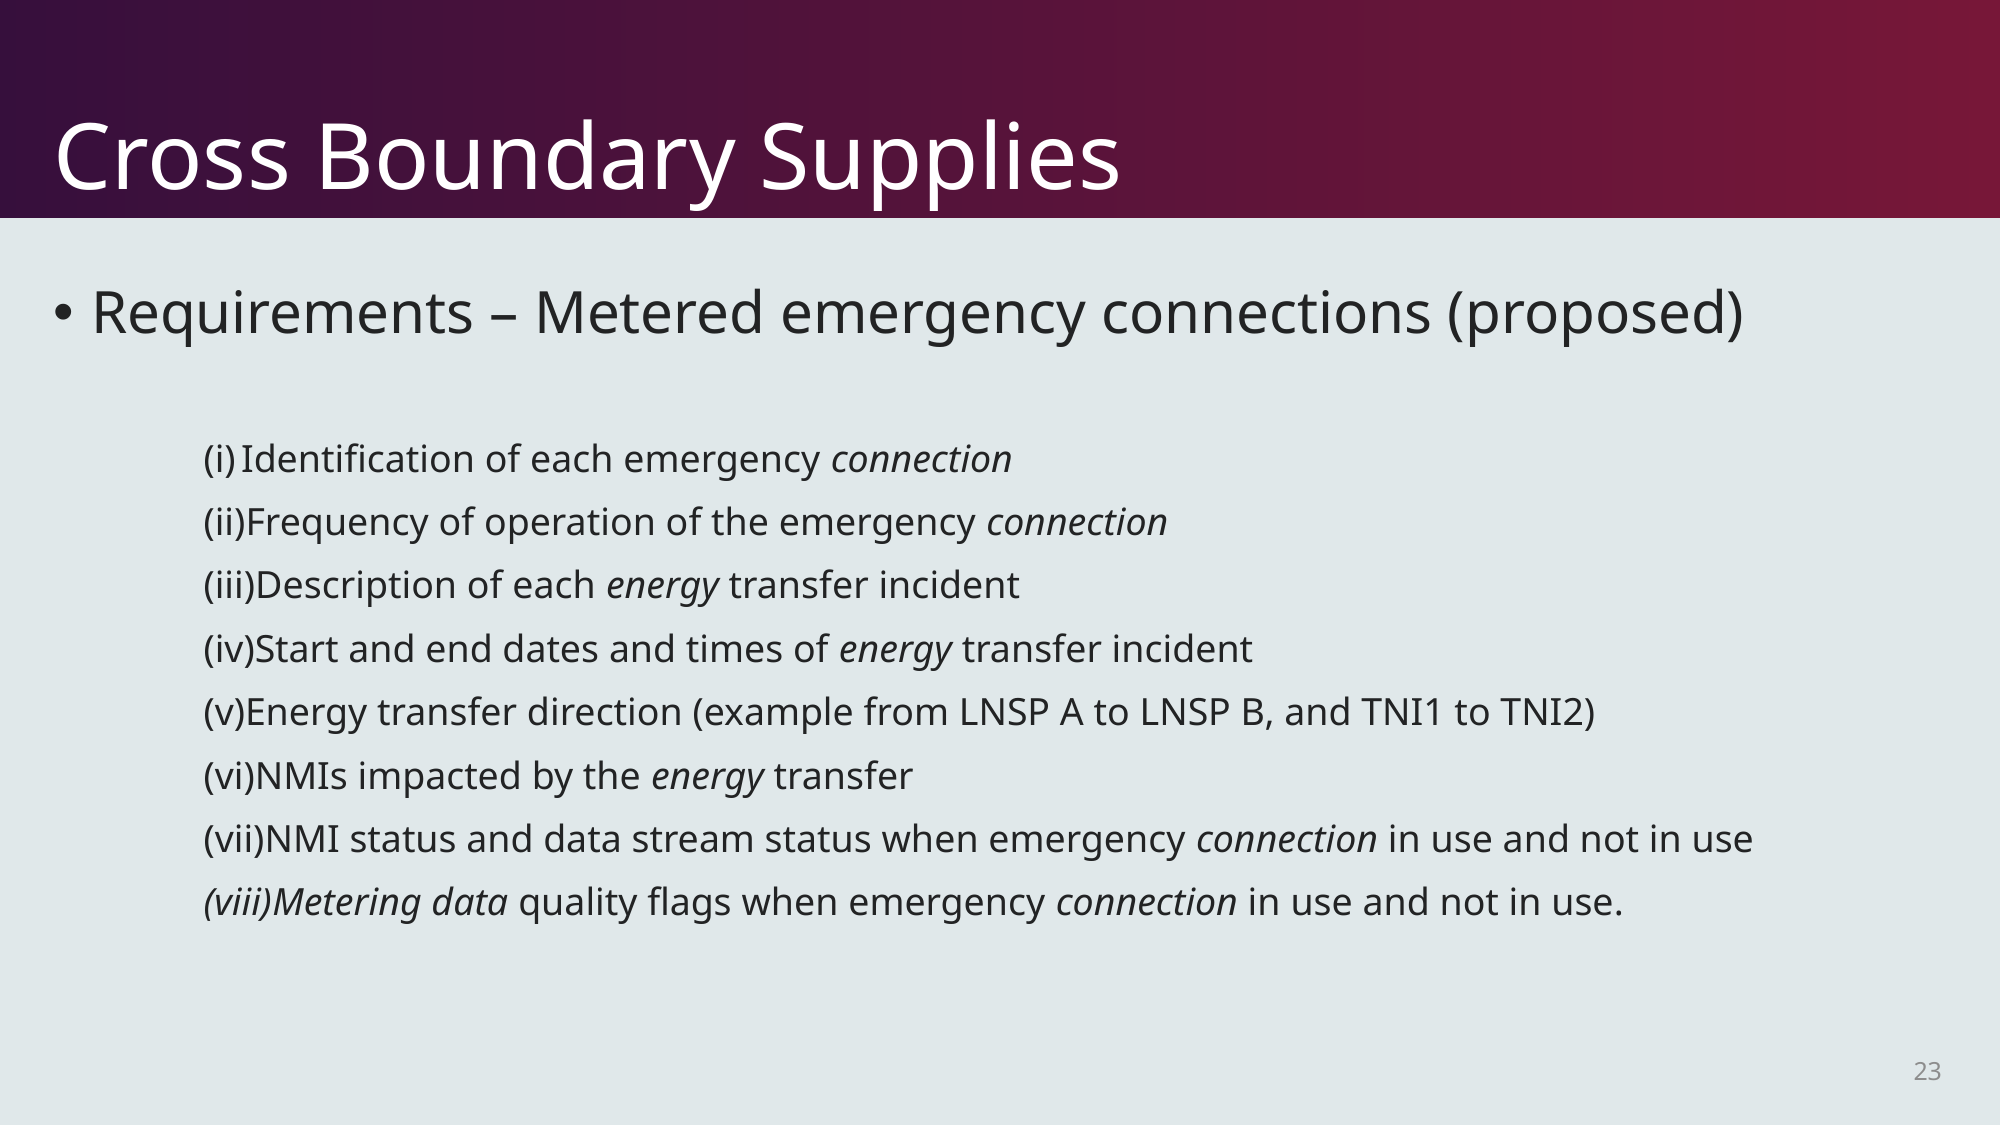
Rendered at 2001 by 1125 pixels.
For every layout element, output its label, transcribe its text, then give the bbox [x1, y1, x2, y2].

title Cross Boundary Supplies [38, 22, 1516, 218]
list Requirements – Metered emergency connections (proposed) Identification of each emergency connection Frequency of operation of the emergency connection Description of each energy transfer incident Start and end dates and times of energy transfer incident Energy transfer direction (example from LNSP A to LNSP B, and TNI1 to TNI2) NMIs impacted by the energy transfer NMI status and data stream status when emergency connection in use and not in use Metering data quality flags when emergency connection in use and not in use. [38, 275, 1957, 990]
slide_number 23 [1862, 1042, 1957, 1103]
